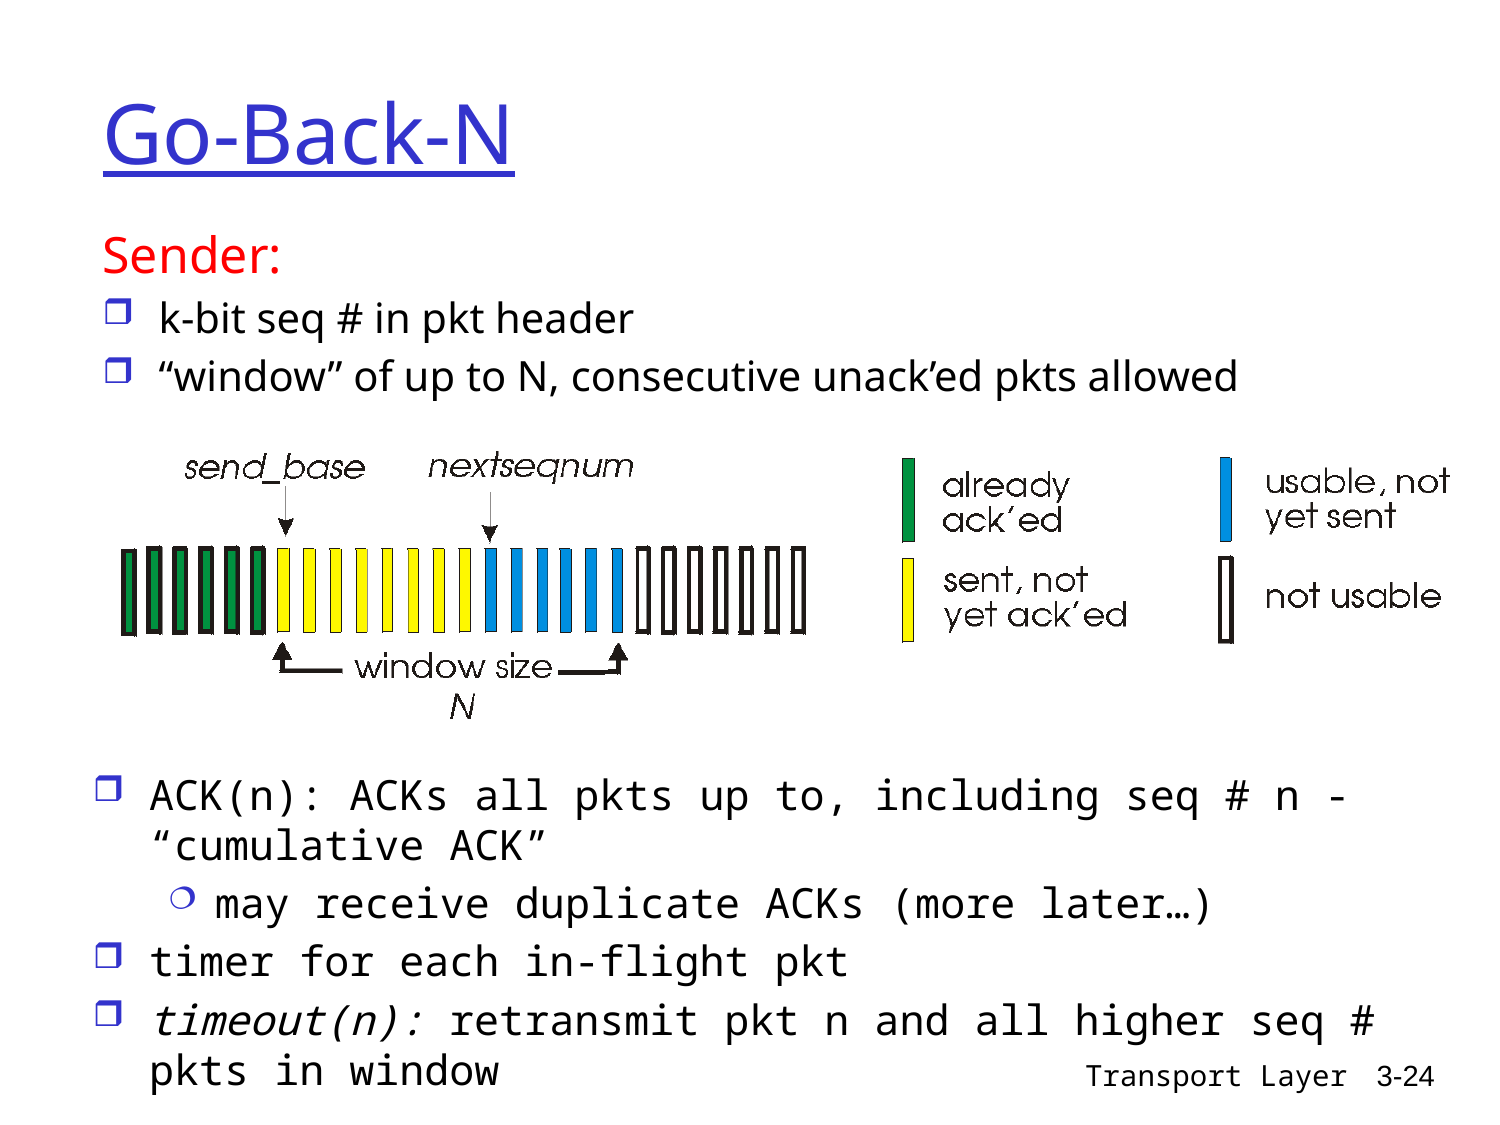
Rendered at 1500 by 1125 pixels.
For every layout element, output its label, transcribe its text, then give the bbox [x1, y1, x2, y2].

slide_number 3-24 [1338, 1049, 1451, 1125]
picture [120, 451, 1450, 720]
list Sender: k-bit seq # in pkt header “window” of up to N, consecutive unack’ed pkts allowed [87, 215, 1454, 416]
title Go-Back-N [87, 37, 1363, 215]
footer Transport Layer [887, 1049, 1338, 1125]
text_box ACK(n): ACKs all pkts up to, including seq # n - “cumulative ACK” may receive duplicate ACKs (more later…) timer for each in-flight pkt timeout(n): retransmit pkt n and all higher seq # pkts in window [78, 760, 1444, 961]
